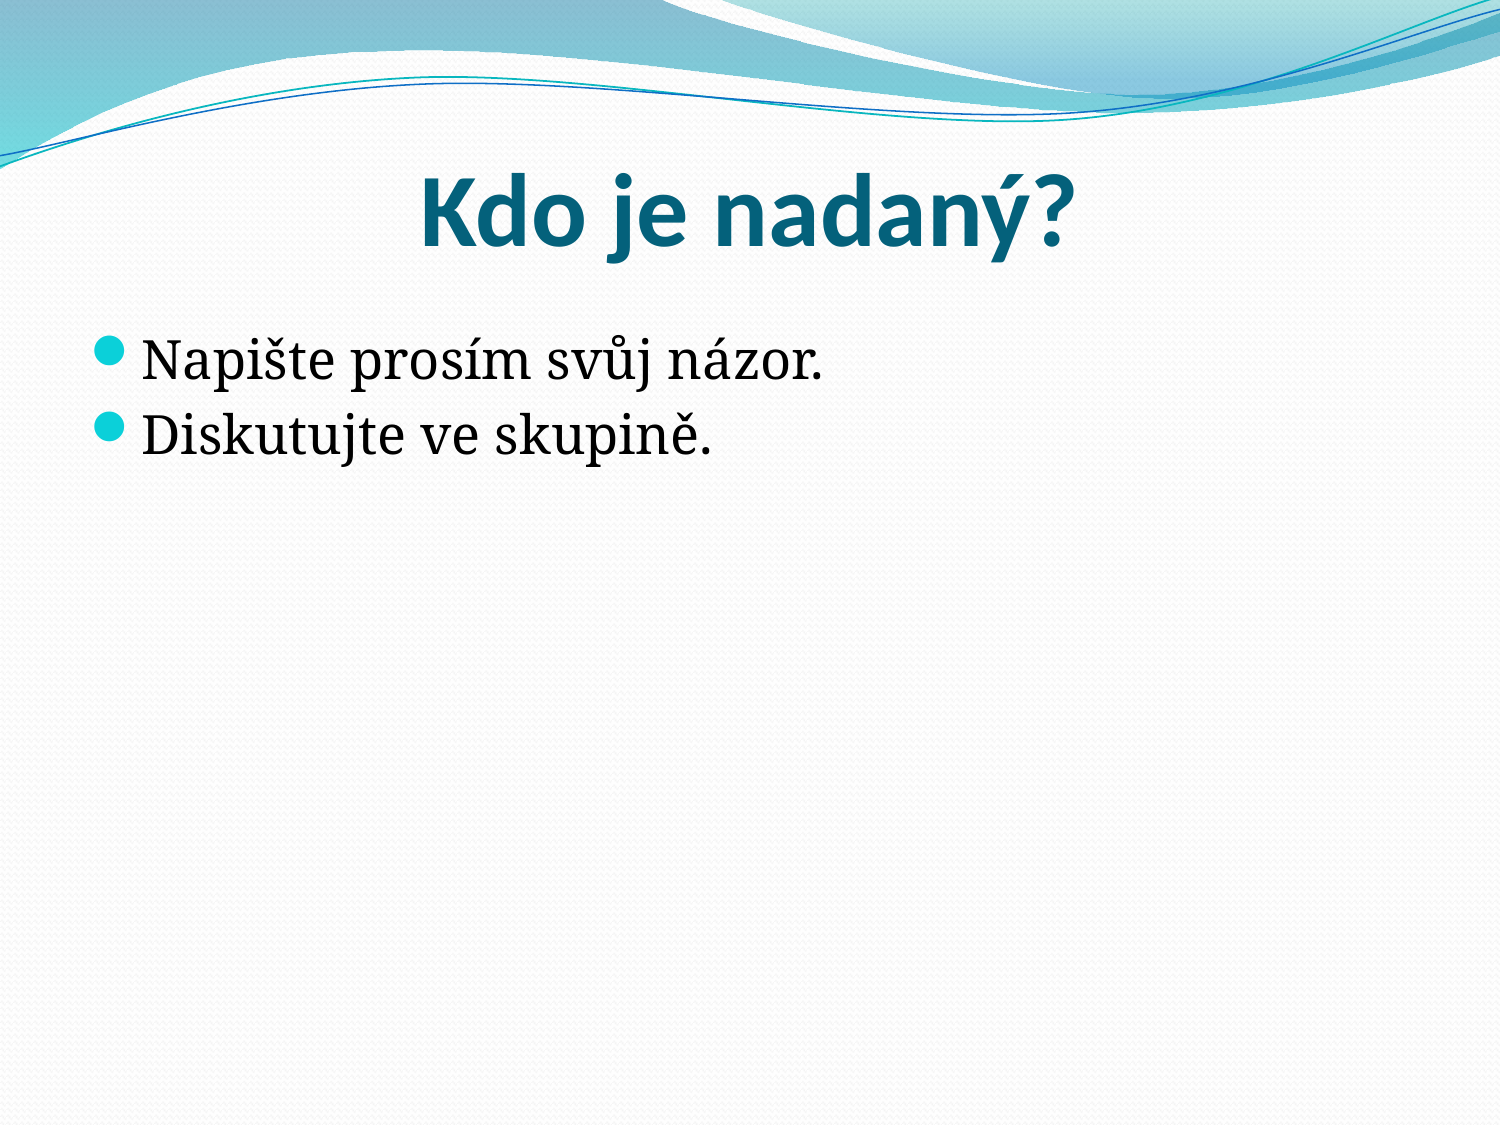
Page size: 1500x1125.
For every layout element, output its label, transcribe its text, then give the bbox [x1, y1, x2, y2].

title Kdo je nadaný? [74, 115, 1426, 268]
list Napište prosím svůj názor. Diskutujte ve skupině. [74, 317, 1426, 1038]
